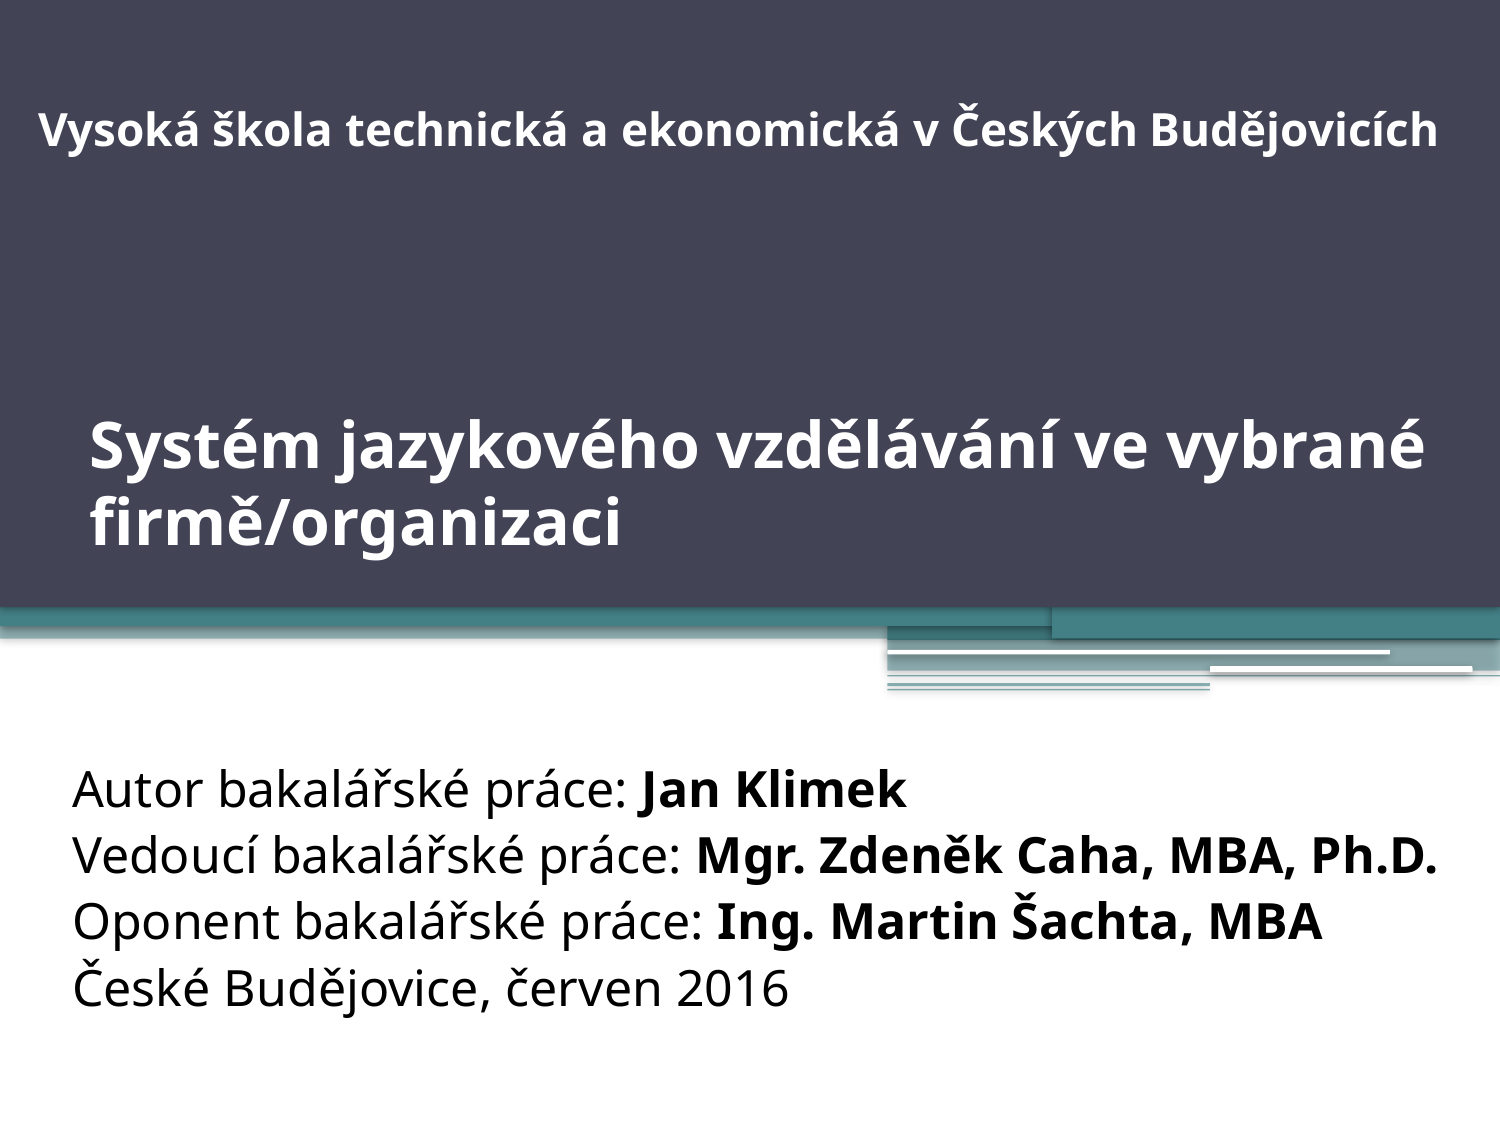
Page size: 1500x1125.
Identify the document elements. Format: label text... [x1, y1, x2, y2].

subtitle Autor bakalářské práce: Jan Klimek Vedoucí bakalářské práce: Mgr. Zdeněk Caha, MBA, Ph.D. Oponent bakalářské práce: Ing. Martin Šachta, MBA České Budějovice, červen 2016 [46, 750, 1500, 1038]
title Systém jazykového vzdělávání ve vybrané firmě/organizaci [75, 394, 1463, 636]
text_box Vysoká škola technická a ekonomická v Českých Budějovicích [23, 93, 1500, 164]
